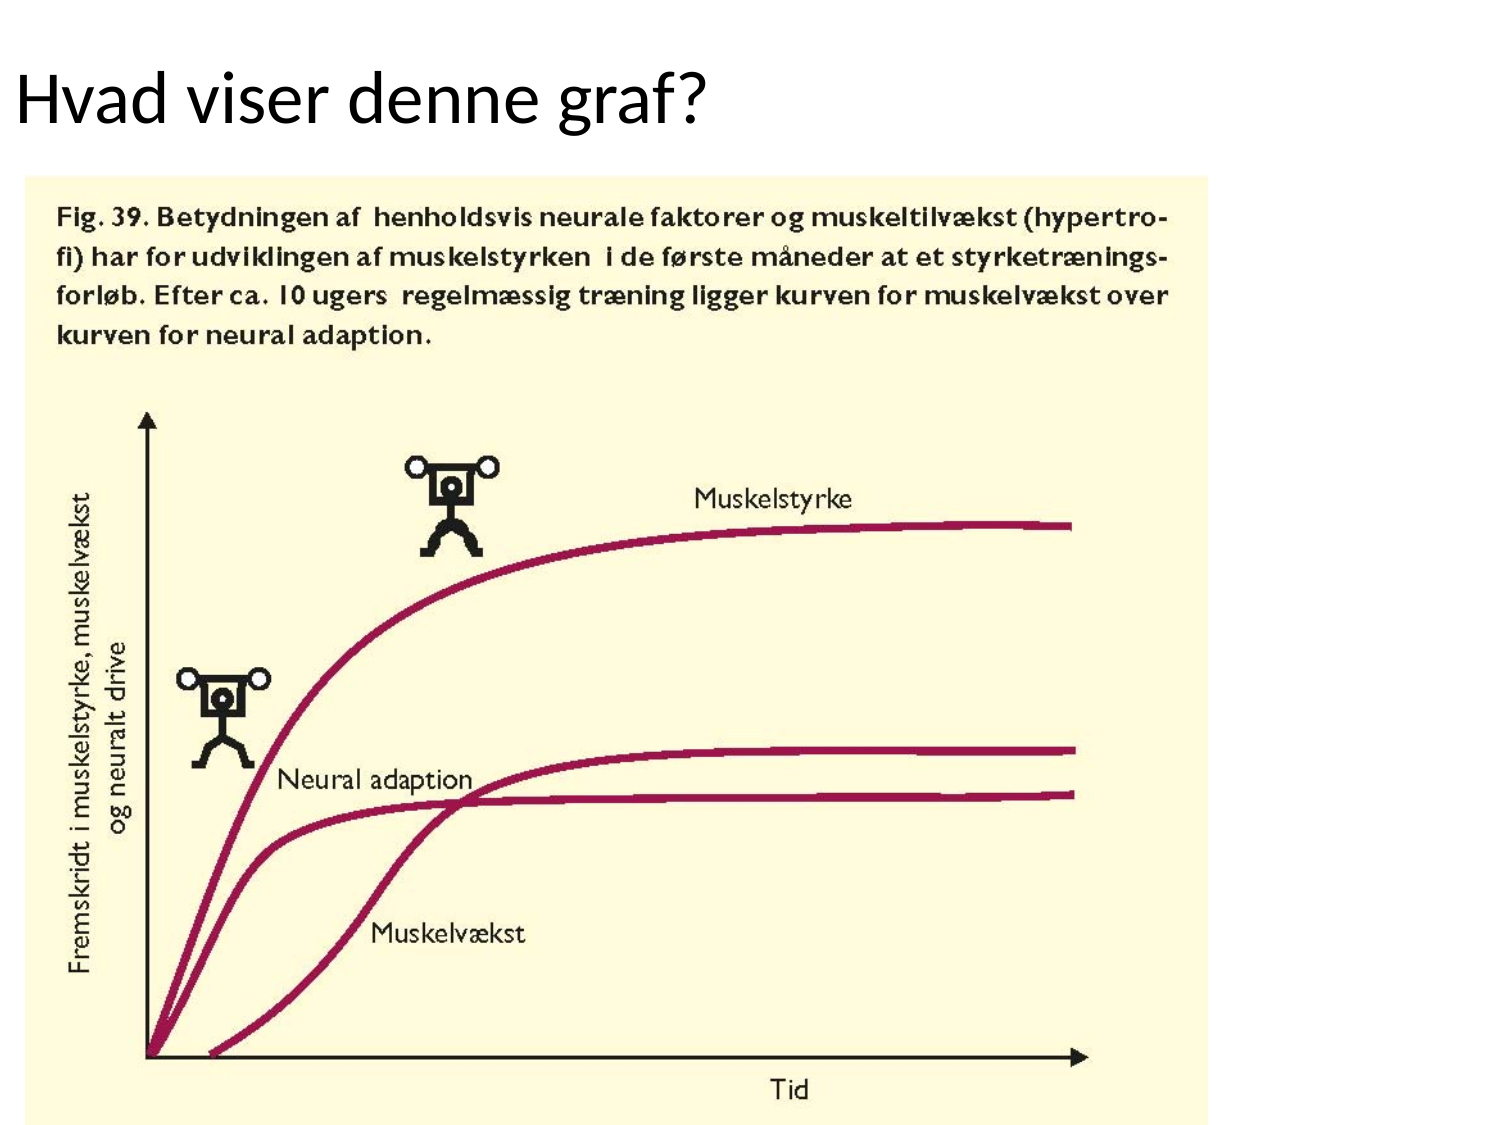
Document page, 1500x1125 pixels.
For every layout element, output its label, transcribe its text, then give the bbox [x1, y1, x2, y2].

title Hvad viser denne graf? [0, 0, 1350, 188]
picture [25, 175, 1208, 1125]
